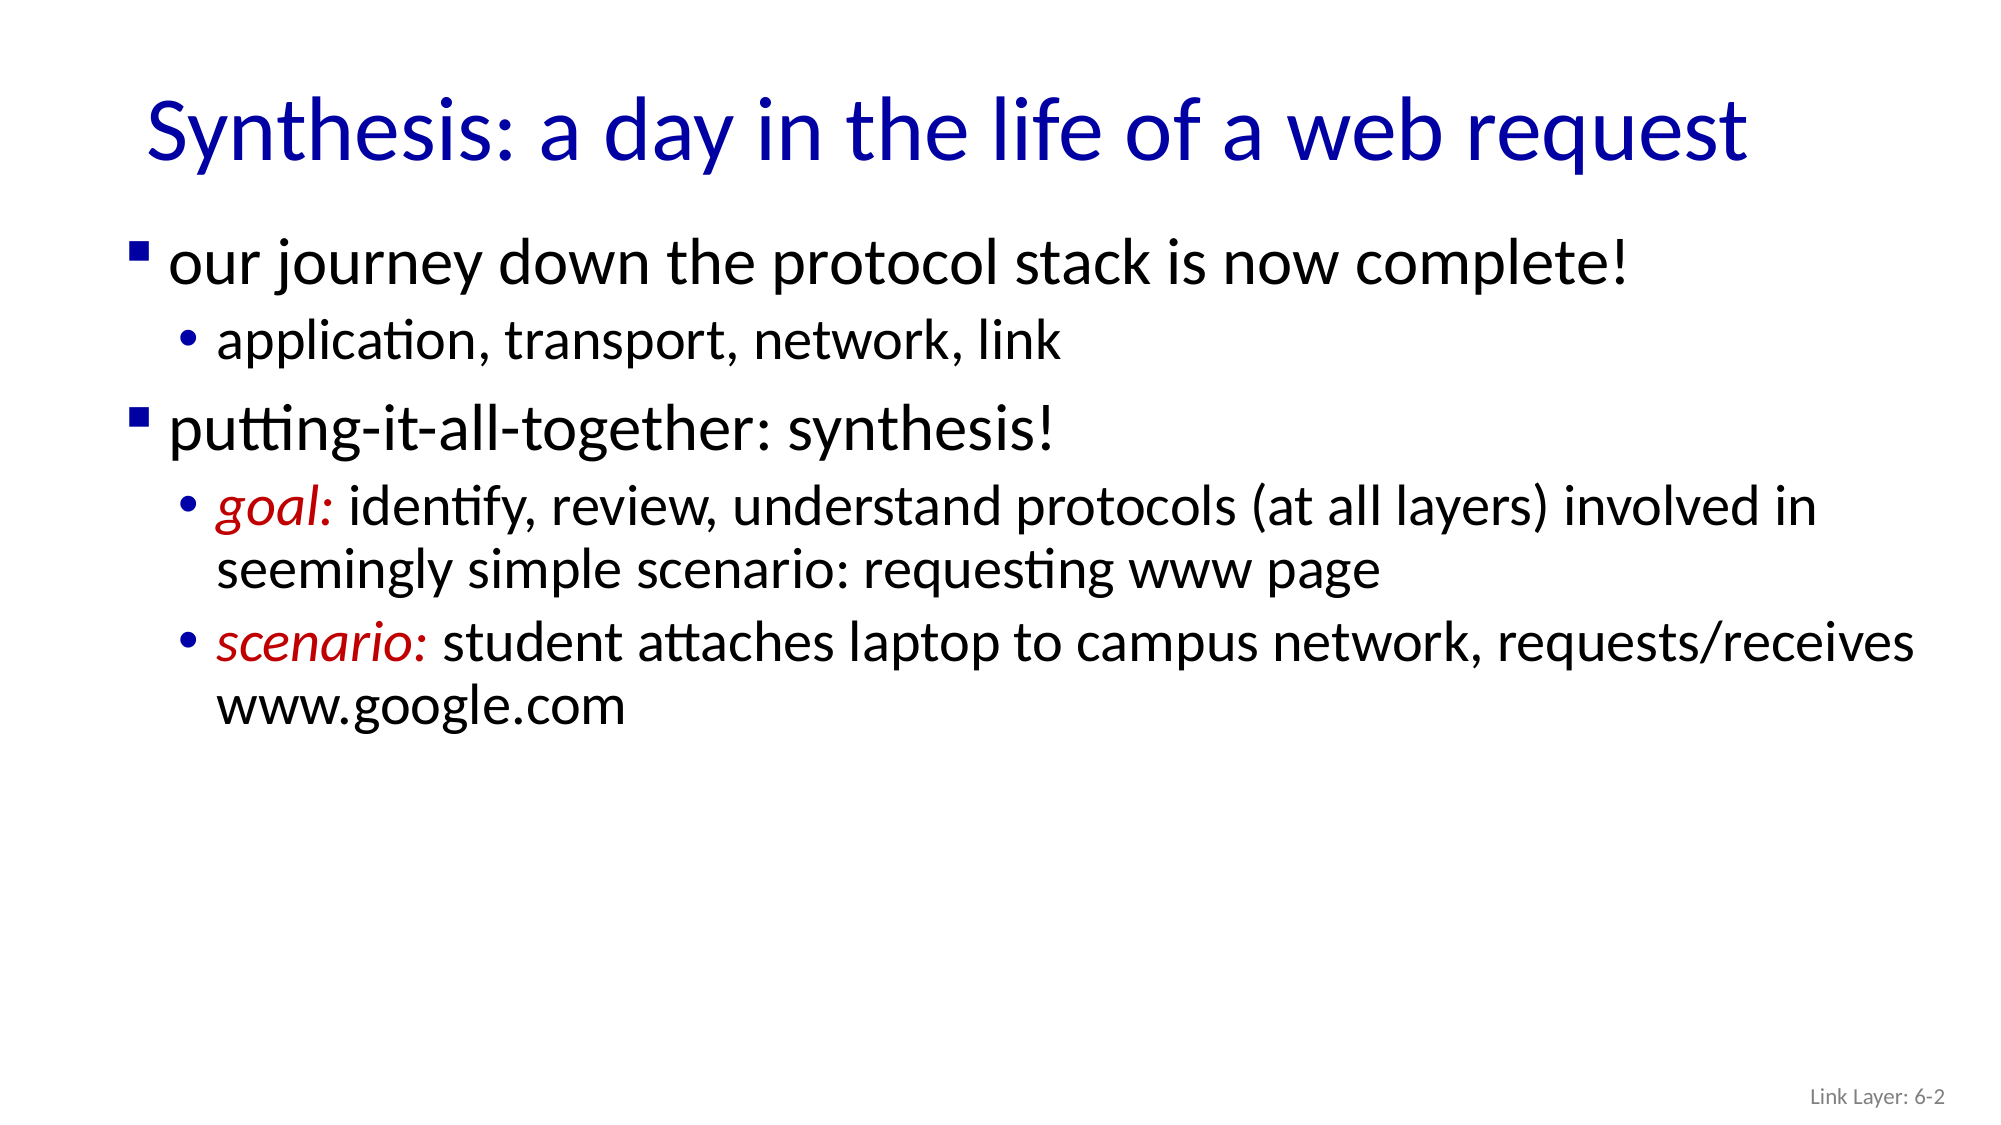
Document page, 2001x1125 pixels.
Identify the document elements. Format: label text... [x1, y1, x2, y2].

text_box our journey down the protocol stack is now complete! application, transport, network, link putting-it-all-together: synthesis! goal: identify, review, understand protocols (at all layers) involved in seemingly simple scenario: requesting www page scenario: student attaches laptop to campus network, requests/receives www.google.com [87, 219, 1937, 982]
slide_number Link Layer: 6-2 [1510, 1065, 1961, 1125]
title Synthesis: a day in the life of a web request [131, 57, 1857, 205]
